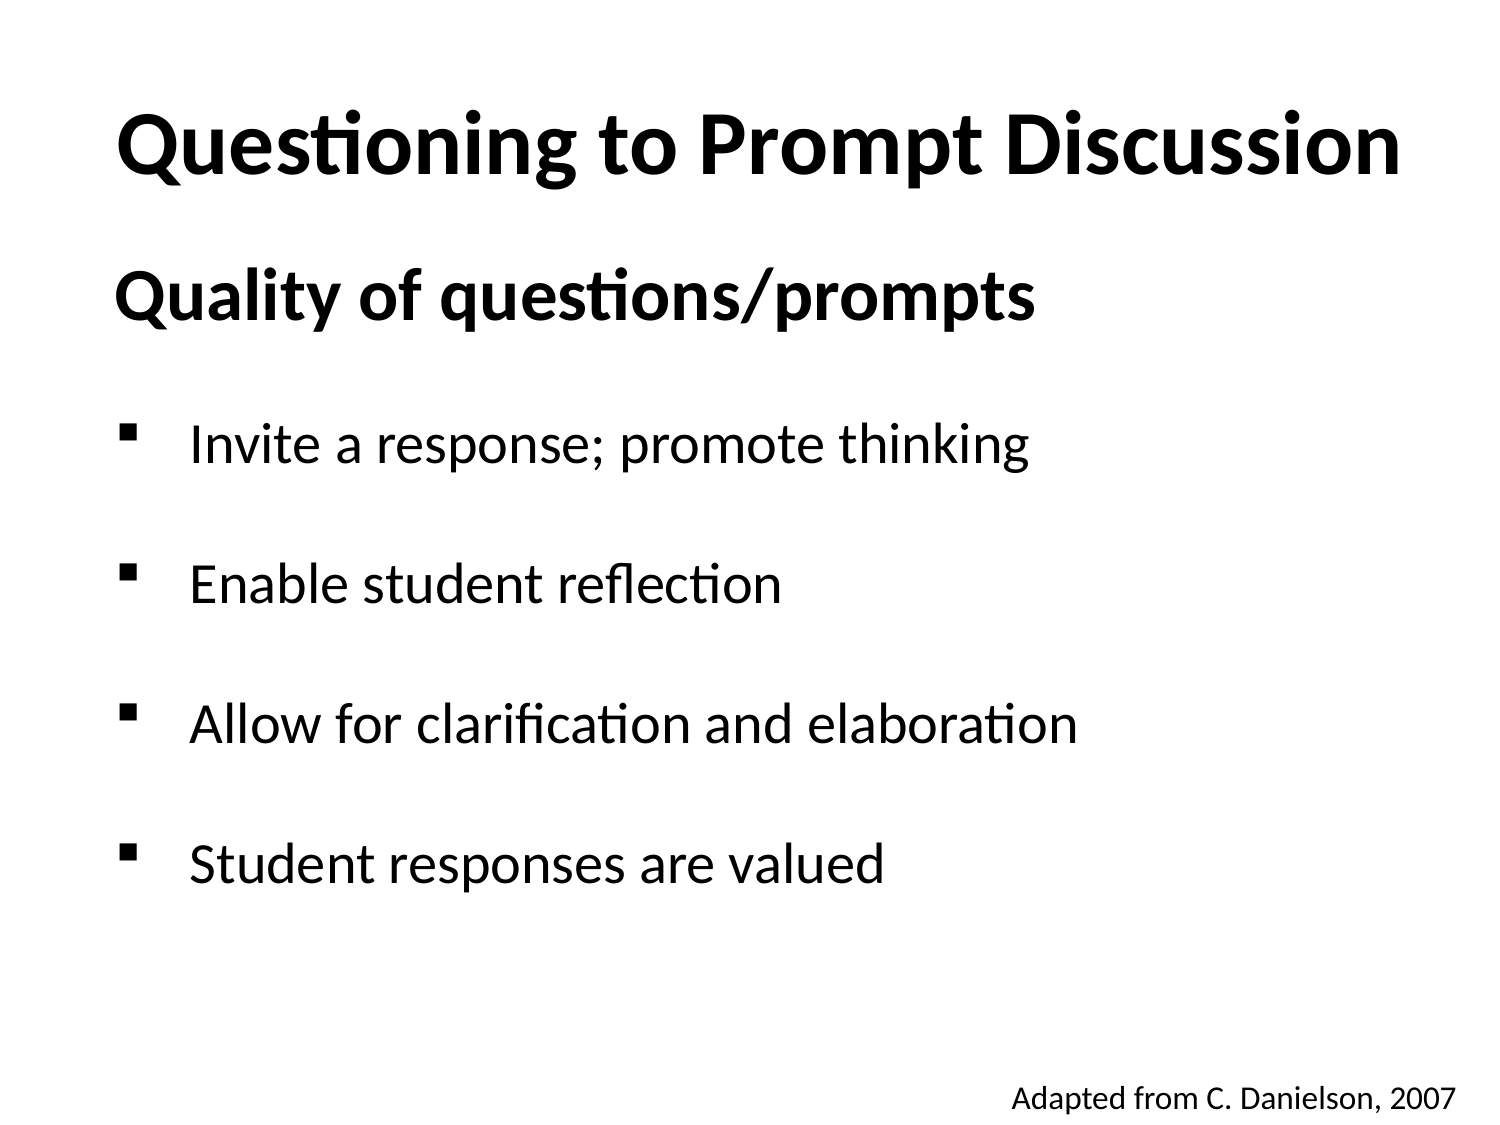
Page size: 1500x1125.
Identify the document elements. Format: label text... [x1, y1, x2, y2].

text_box Adapted from C. Danielson, 2007 [239, 1068, 1472, 1124]
text_box Questioning to Prompt Discussion [80, 75, 1441, 201]
text_box Quality of questions/prompts Invite a response; promote thinking Enable student reflection Allow for clarification and elaboration Student responses are valued [100, 237, 1436, 973]
